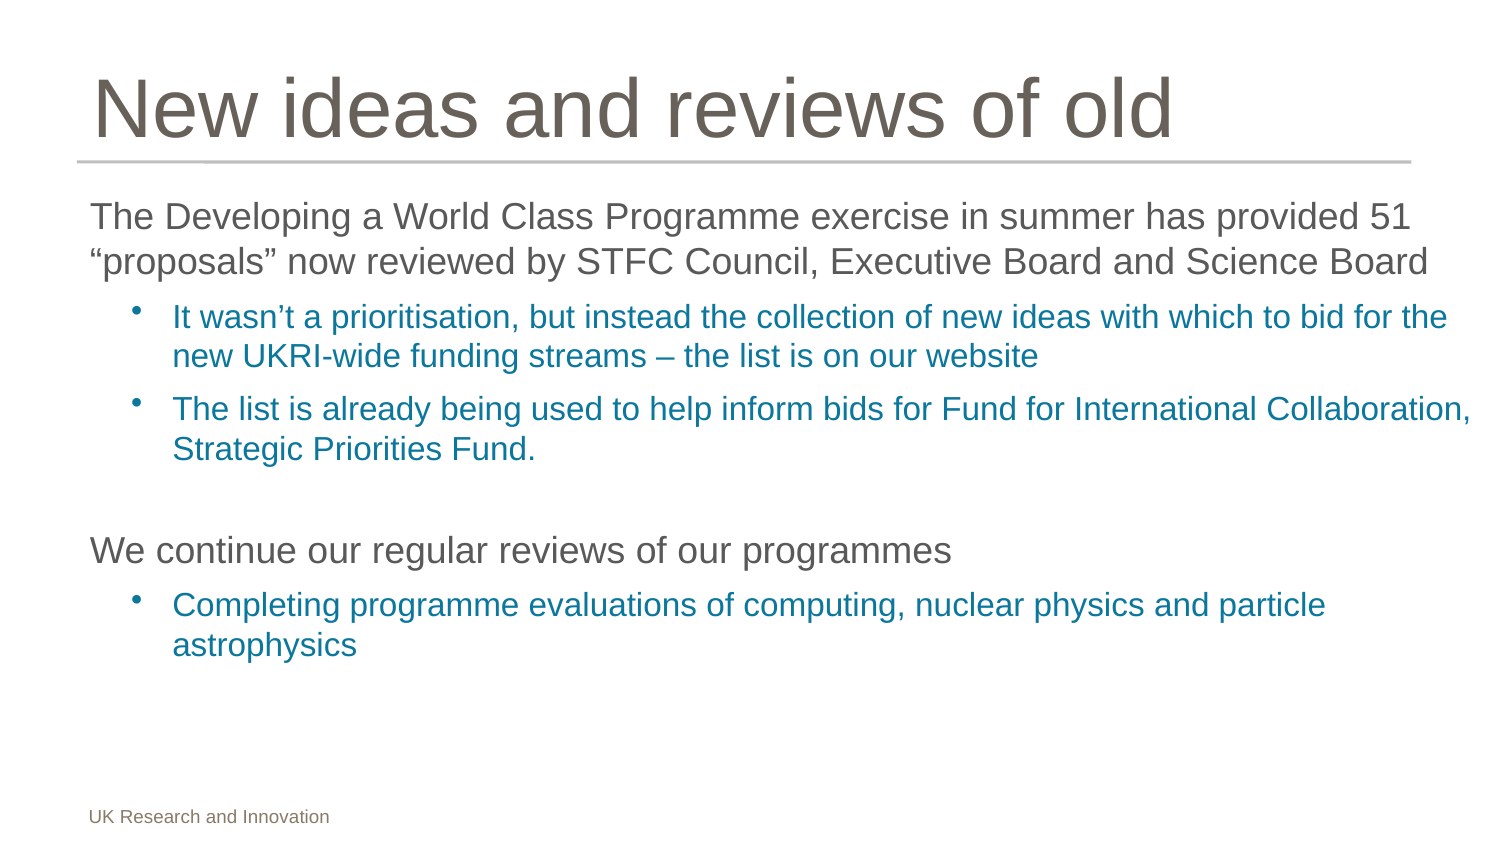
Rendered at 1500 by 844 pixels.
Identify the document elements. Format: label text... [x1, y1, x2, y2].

text_box The Developing a World Class Programme exercise in summer has provided 51 “proposals” now reviewed by STFC Council, Executive Board and Science Board It wasn’t a prioritisation, but instead the collection of new ideas with which to bid for the new UKRI-wide funding streams – the list is on our website The list is already being used to help inform bids for Fund for International Collaboration, Strategic Priorities Fund. We continue our regular reviews of our programmes Completing programme evaluations of computing, nuclear physics and particle astrophysics [74, 184, 1500, 671]
title New ideas and reviews of old [75, 53, 1500, 154]
